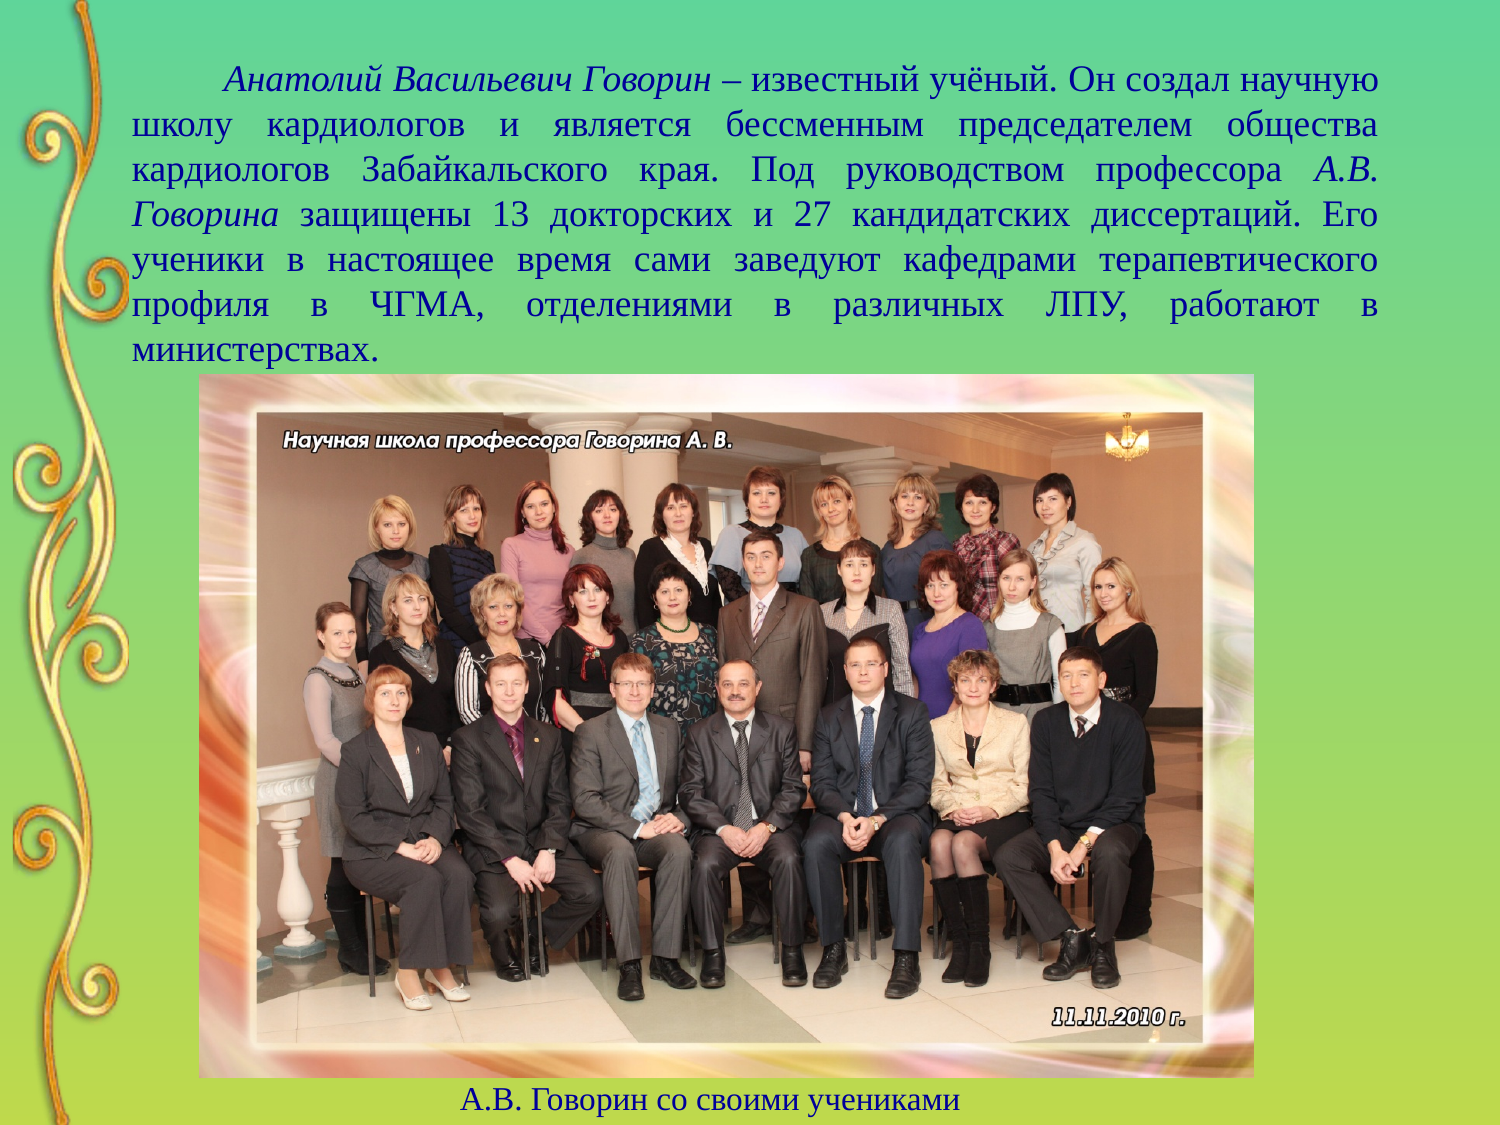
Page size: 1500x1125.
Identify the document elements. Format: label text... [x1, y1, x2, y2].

text_box Анатолий Васильевич Говорин – известный учёный. Он создал научную школу кардиологов и является бессменным председателем общества кардиологов Забайкальского края. Под руководством профессора А.В. Говорина защищены 13 докторских и 27 кандидатских диссертаций. Его ученики в настоящее время сами заведуют кафедрами терапевтического профиля в ЧГМА, отделениями в различных ЛПУ, работают в министерствах. [129, 46, 1395, 377]
picture [0, 0, 1500, 1125]
text_box А.В. Говорин со своими учениками [445, 1087, 1125, 1125]
